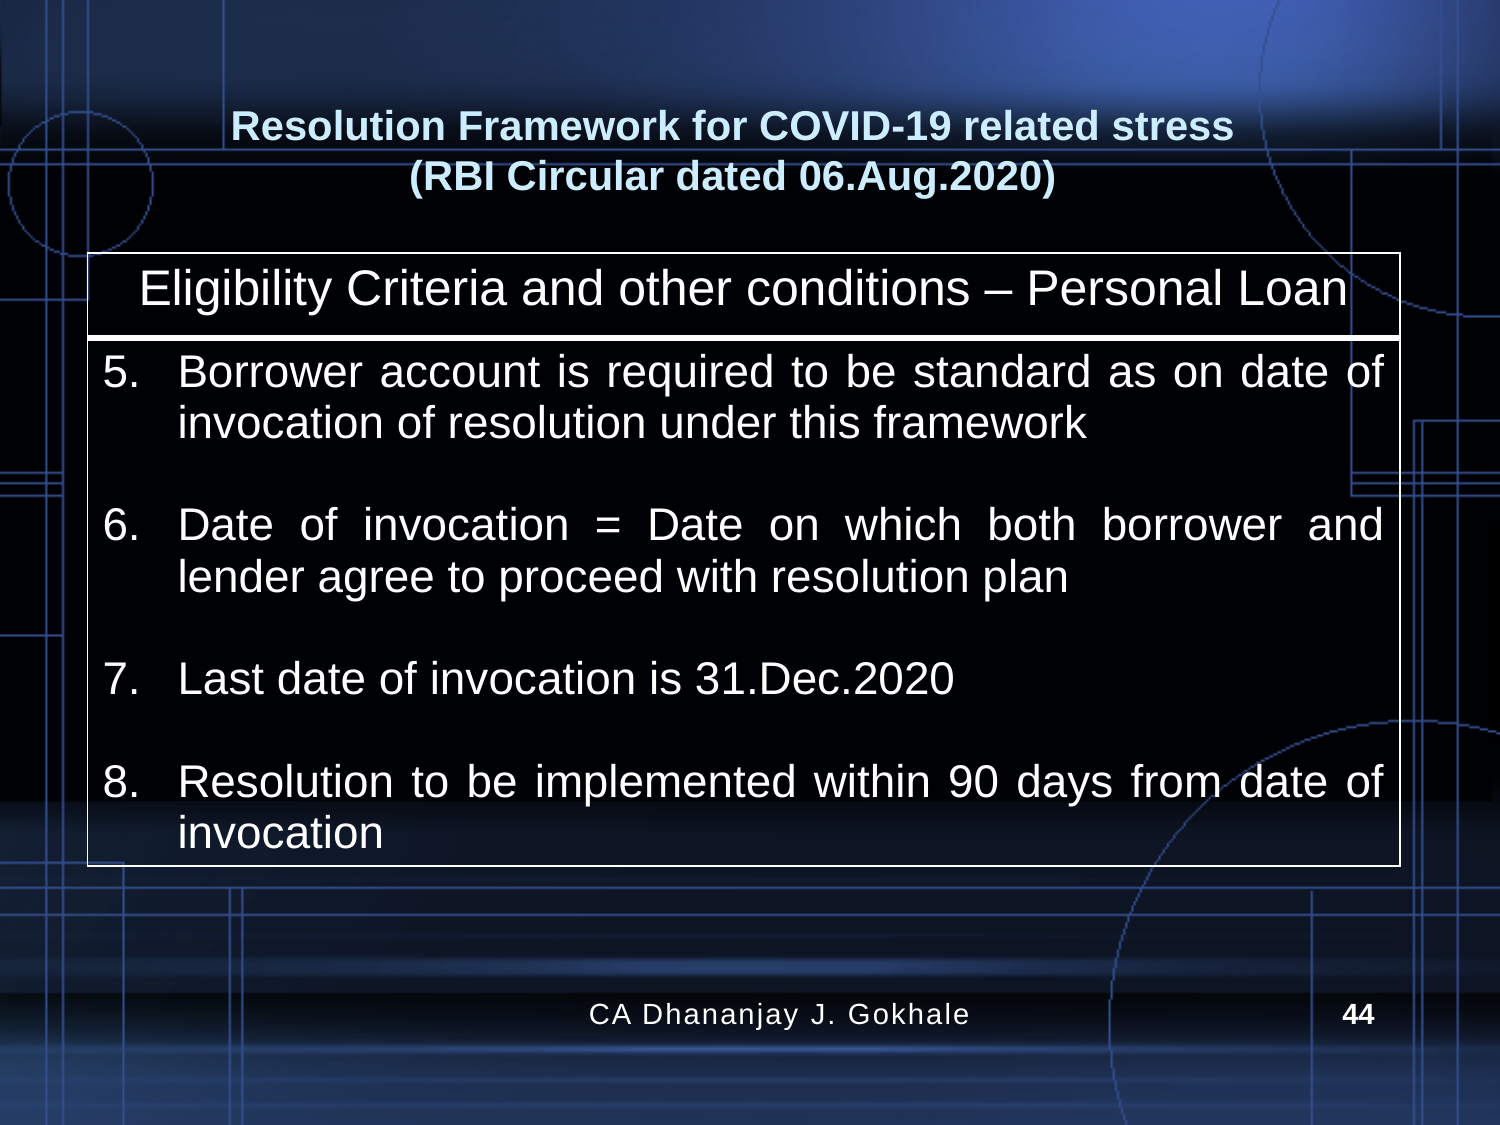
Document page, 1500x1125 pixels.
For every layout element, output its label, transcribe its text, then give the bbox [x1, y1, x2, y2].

table_header Eligibility Criteria and other conditions – Personal Loan [88, 254, 1399, 335]
footer CA Dhananjay J. Gokhale [253, 987, 1306, 1048]
picture [0, 0, 1500, 1125]
table_cell Borrower account is required to be standard as on date of invocation of resolution under this framework Date of invocation = Date on which both borrower and lender agree to proceed with resolution plan Last date of invocation is 31.Dec.2020 Resolution to be implemented within 90 days from date of invocation [88, 341, 1399, 865]
title Resolution Framework for COVID-19 related stress (RBI Circular dated 06.Aug.2020) [76, 42, 1390, 256]
slide_number 44 [1316, 987, 1401, 1063]
